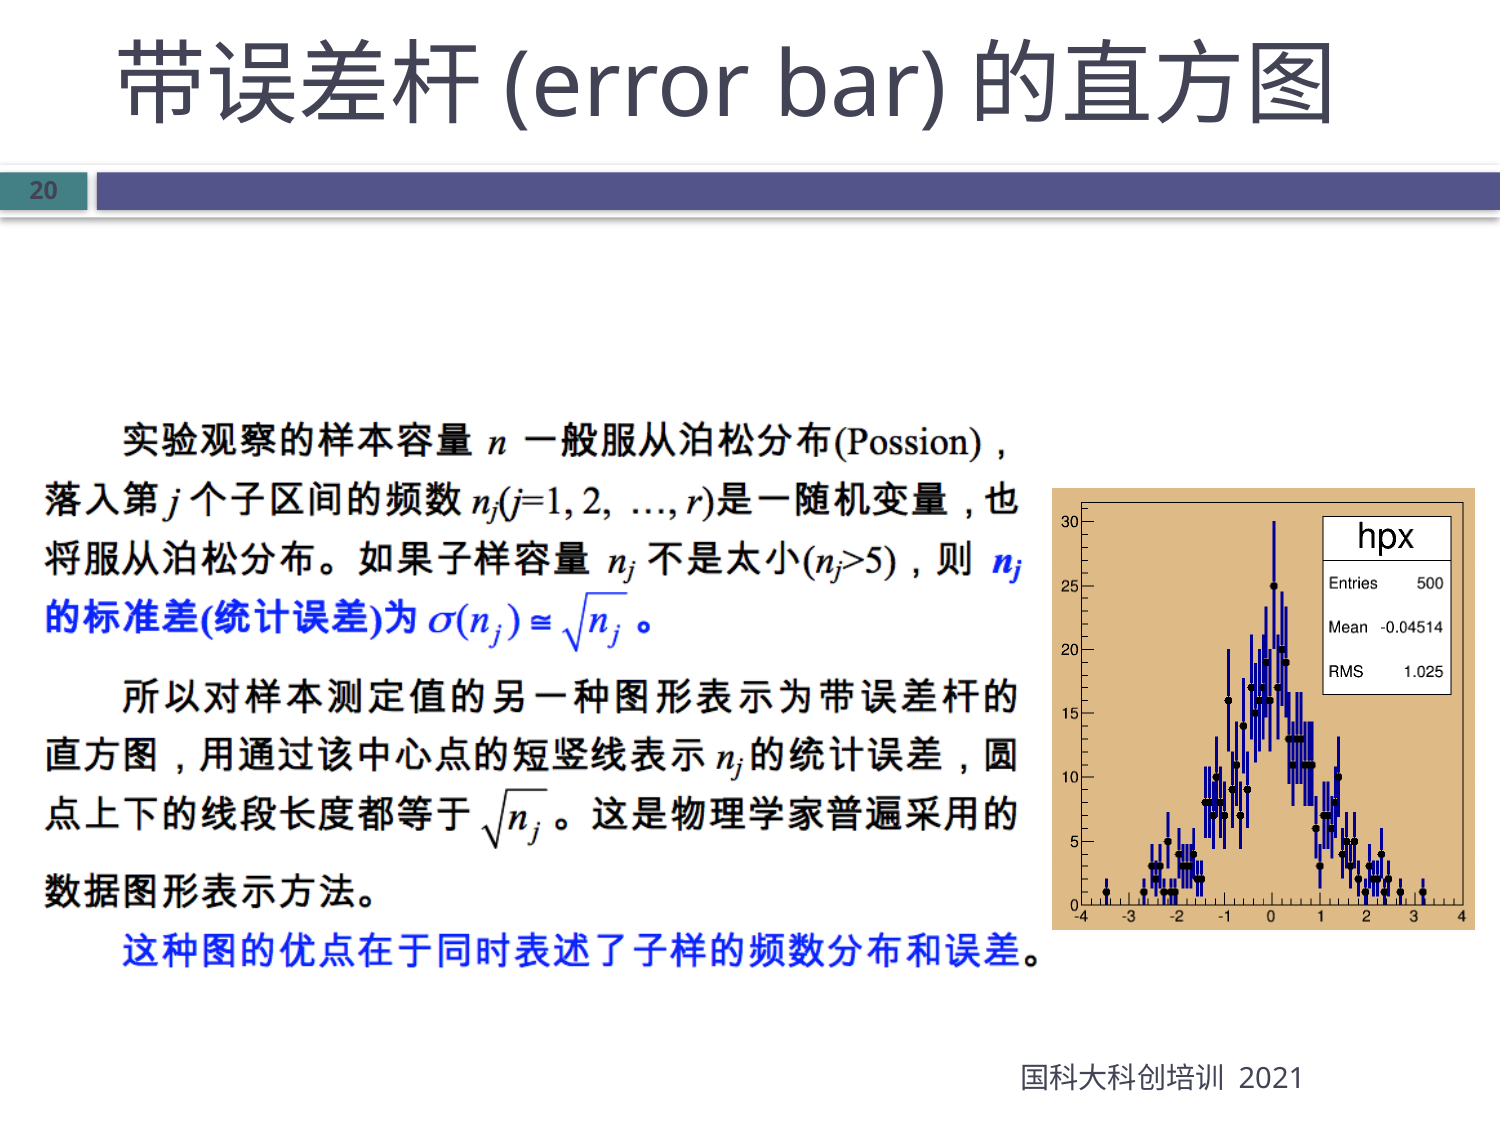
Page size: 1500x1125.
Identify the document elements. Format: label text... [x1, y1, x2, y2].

picture [19, 408, 1051, 984]
slide_number 国科大科创培训 2021 [1005, 1046, 1443, 1107]
slide_number 20 [0, 171, 88, 212]
picture [1052, 488, 1475, 931]
title 带误差杆(error bar)的直方图 [99, 0, 1438, 162]
